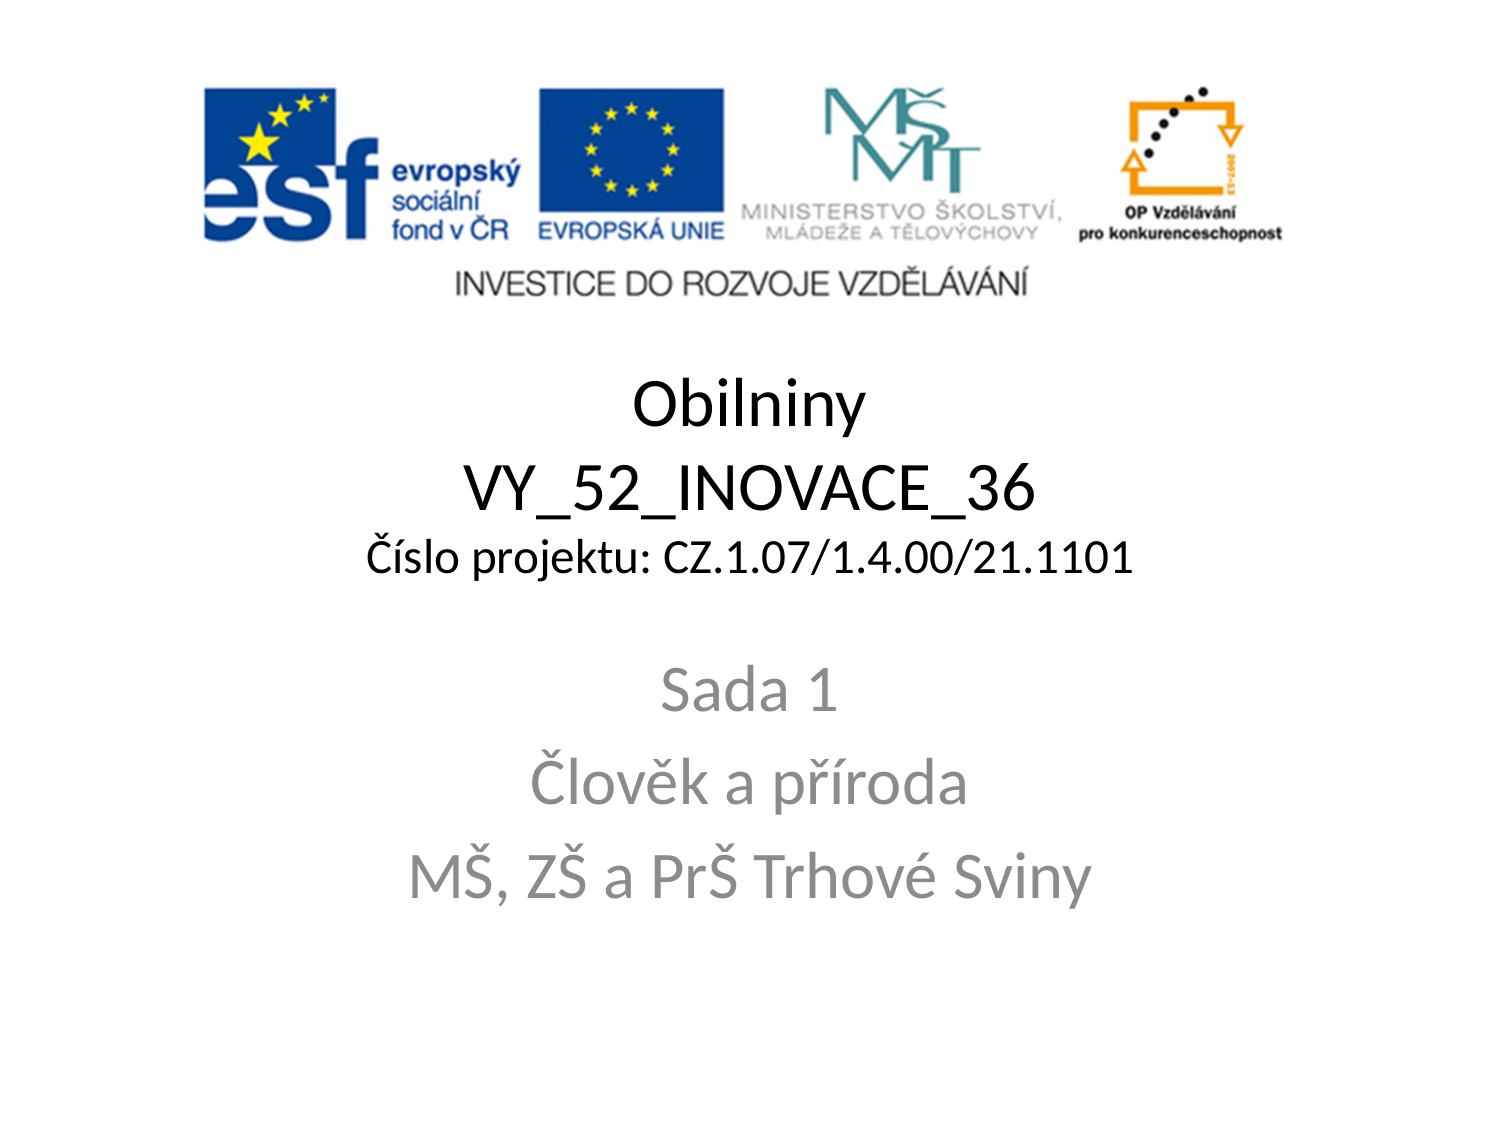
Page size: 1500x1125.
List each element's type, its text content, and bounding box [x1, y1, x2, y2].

title Obilniny VY_52_INOVACE_36 Číslo projektu: CZ.1.07/1.4.00/21.1101 [112, 349, 1388, 591]
picture [170, 66, 1318, 317]
subtitle Sada 1 Člověk a příroda MŠ, ZŠ a PrŠ Trhové Sviny [225, 637, 1275, 925]
